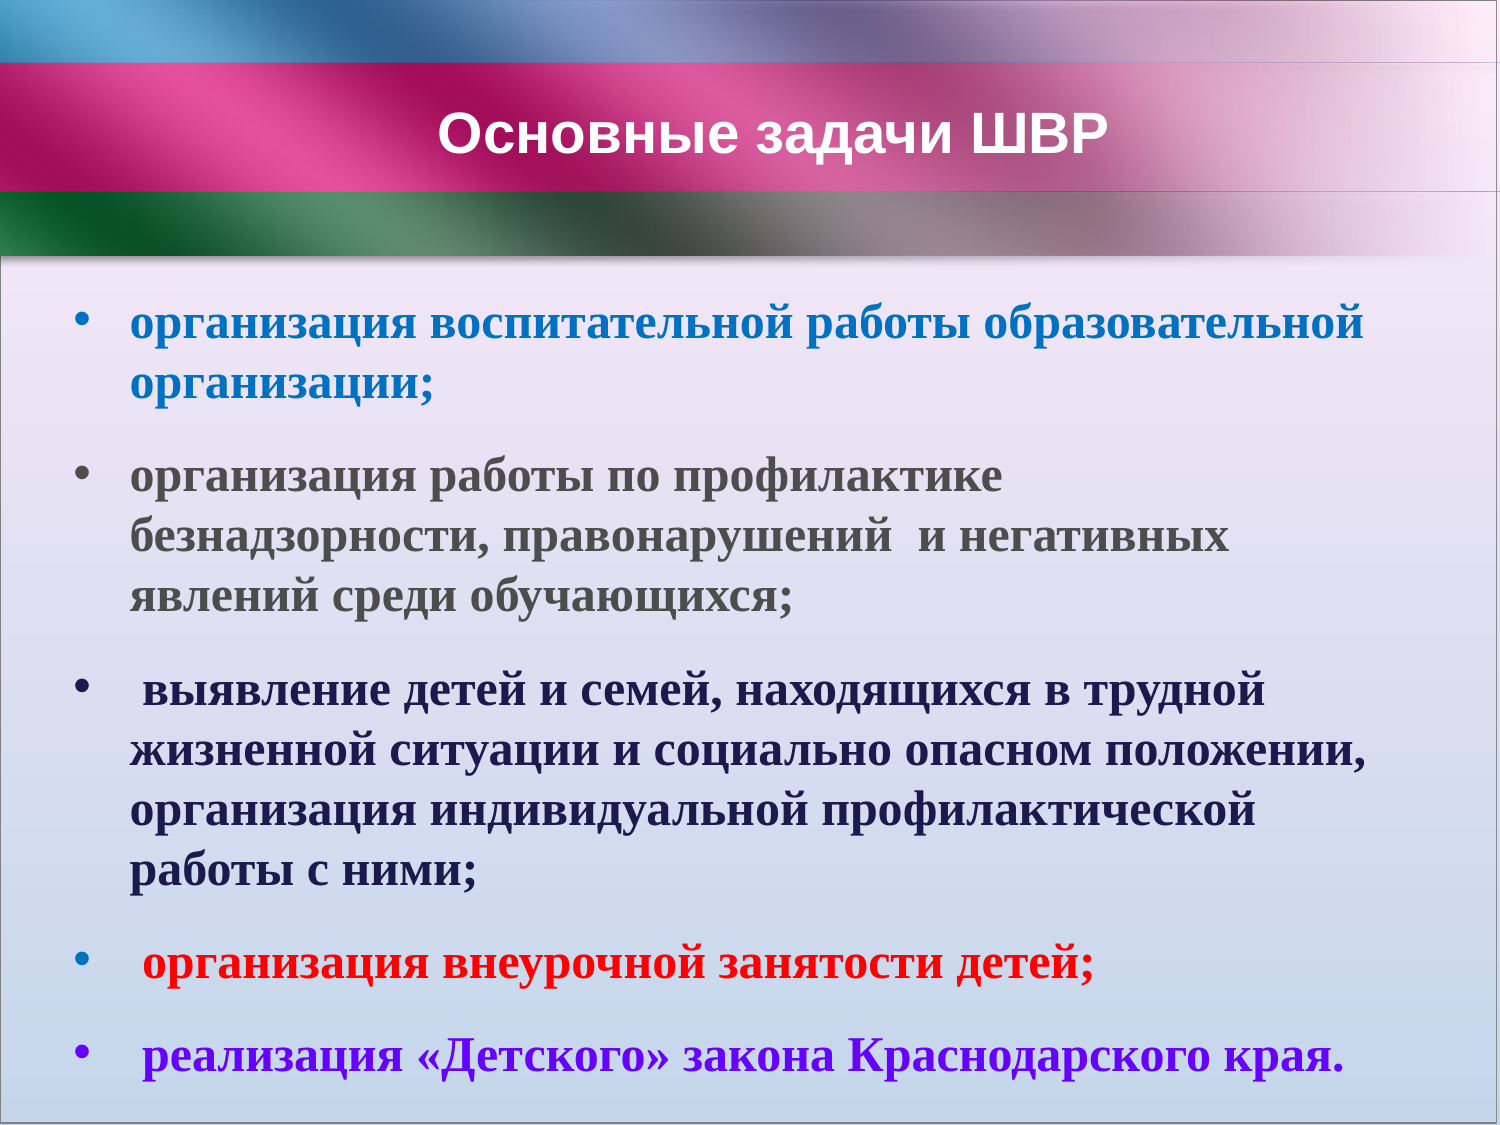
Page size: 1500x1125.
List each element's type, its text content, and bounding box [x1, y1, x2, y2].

picture [0, 0, 1500, 256]
list организация воспитательной работы образовательной организации; организация работы по профилактике безнадзорности, правонарушений и негативных явлений среди обучающихся; выявление детей и семей, находящихся в трудной жизненной ситуации и социально опасном положении, организация индивидуальной профилактической работы с ними; организация внеурочной занятости детей; реализация «Детского» закона Краснодарского края. [58, 281, 1409, 1024]
